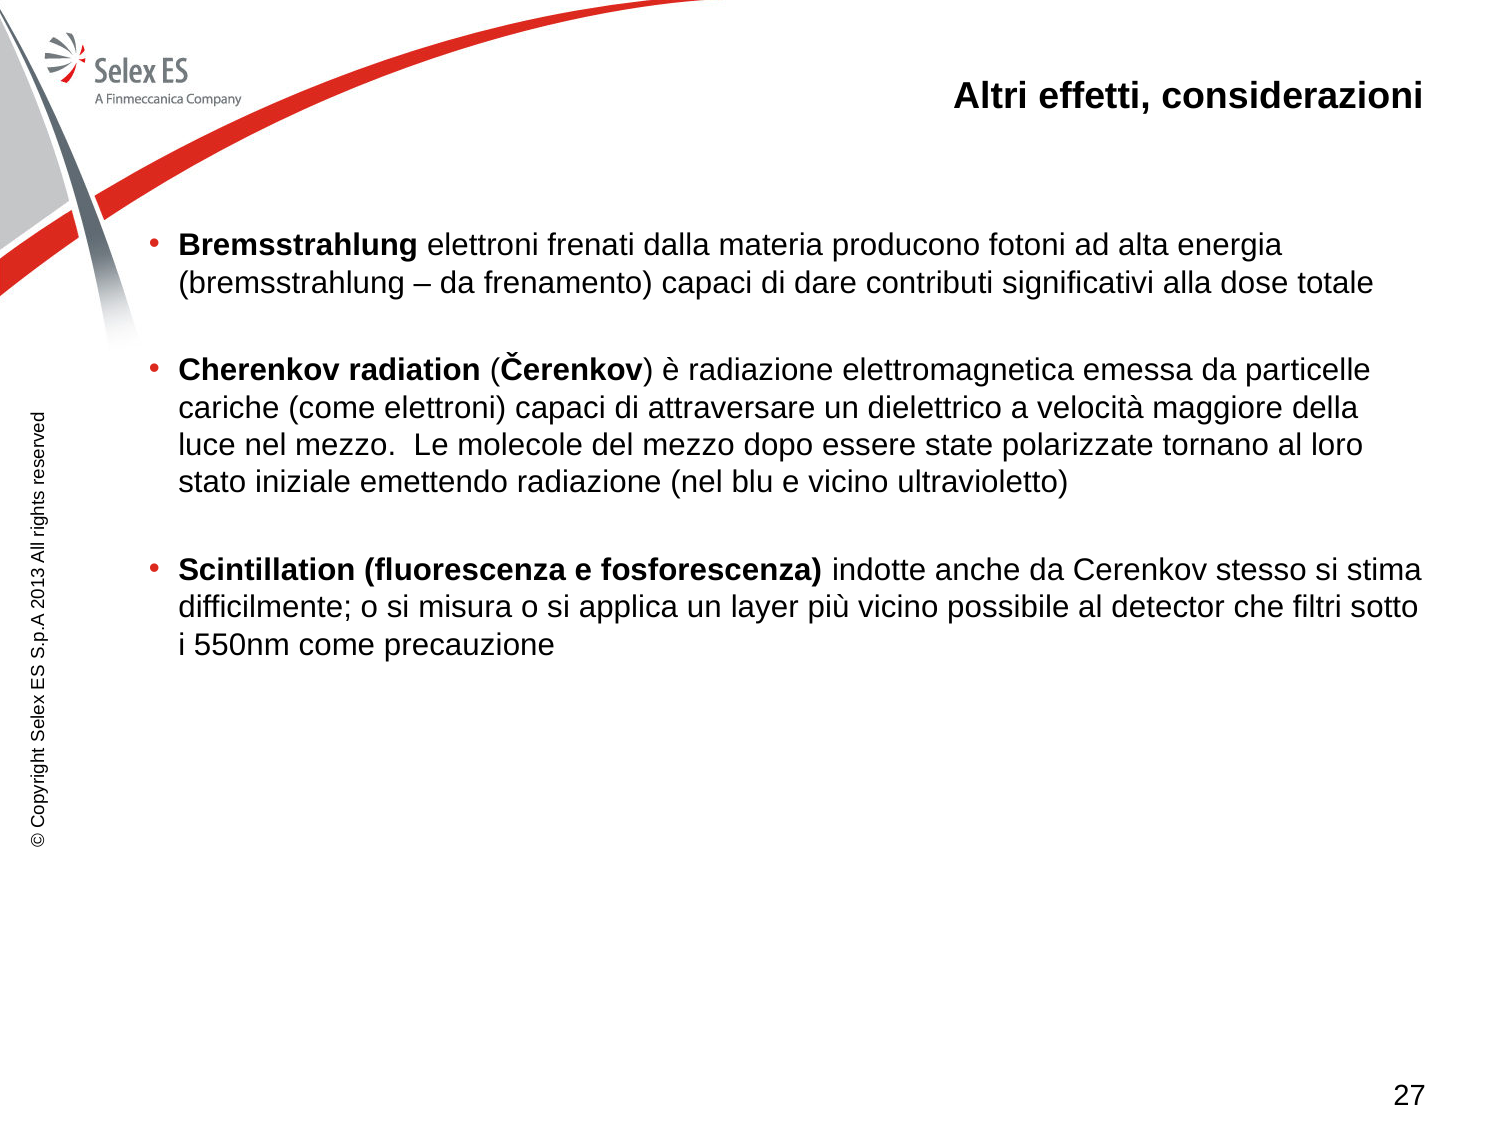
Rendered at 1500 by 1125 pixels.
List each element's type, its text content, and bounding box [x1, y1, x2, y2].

footer © Copyright Selex ES S.p.A 2013 All rights reserved [17, 332, 59, 928]
picture [0, 0, 1497, 1125]
title Altri effetti, considerazioni [492, 63, 1425, 125]
list Bremsstrahlung elettroni frenati dalla materia producono fotoni ad alta energia (bremsstrahlung – da frenamento) capaci di dare contributi significativi alla dose totale Cherenkov radiation (Čerenkov) è radiazione elettromagnetica emessa da particelle cariche (come elettroni) capaci di attraversare un dielettrico a velocità maggiore della luce nel mezzo. Le molecole del mezzo dopo essere state polarizzate tornano al loro stato iniziale emettendo radiazione (nel blu e vicino ultravioletto) Scintillation (fluorescenza e fosforescenza) indotte anche da Cerenkov stesso si stima difficilmente; o si misura o si applica un layer più vicino possibile al detector che filtri sotto i 550nm come precauzione [148, 224, 1426, 1050]
slide_number 27 [1314, 1068, 1441, 1119]
